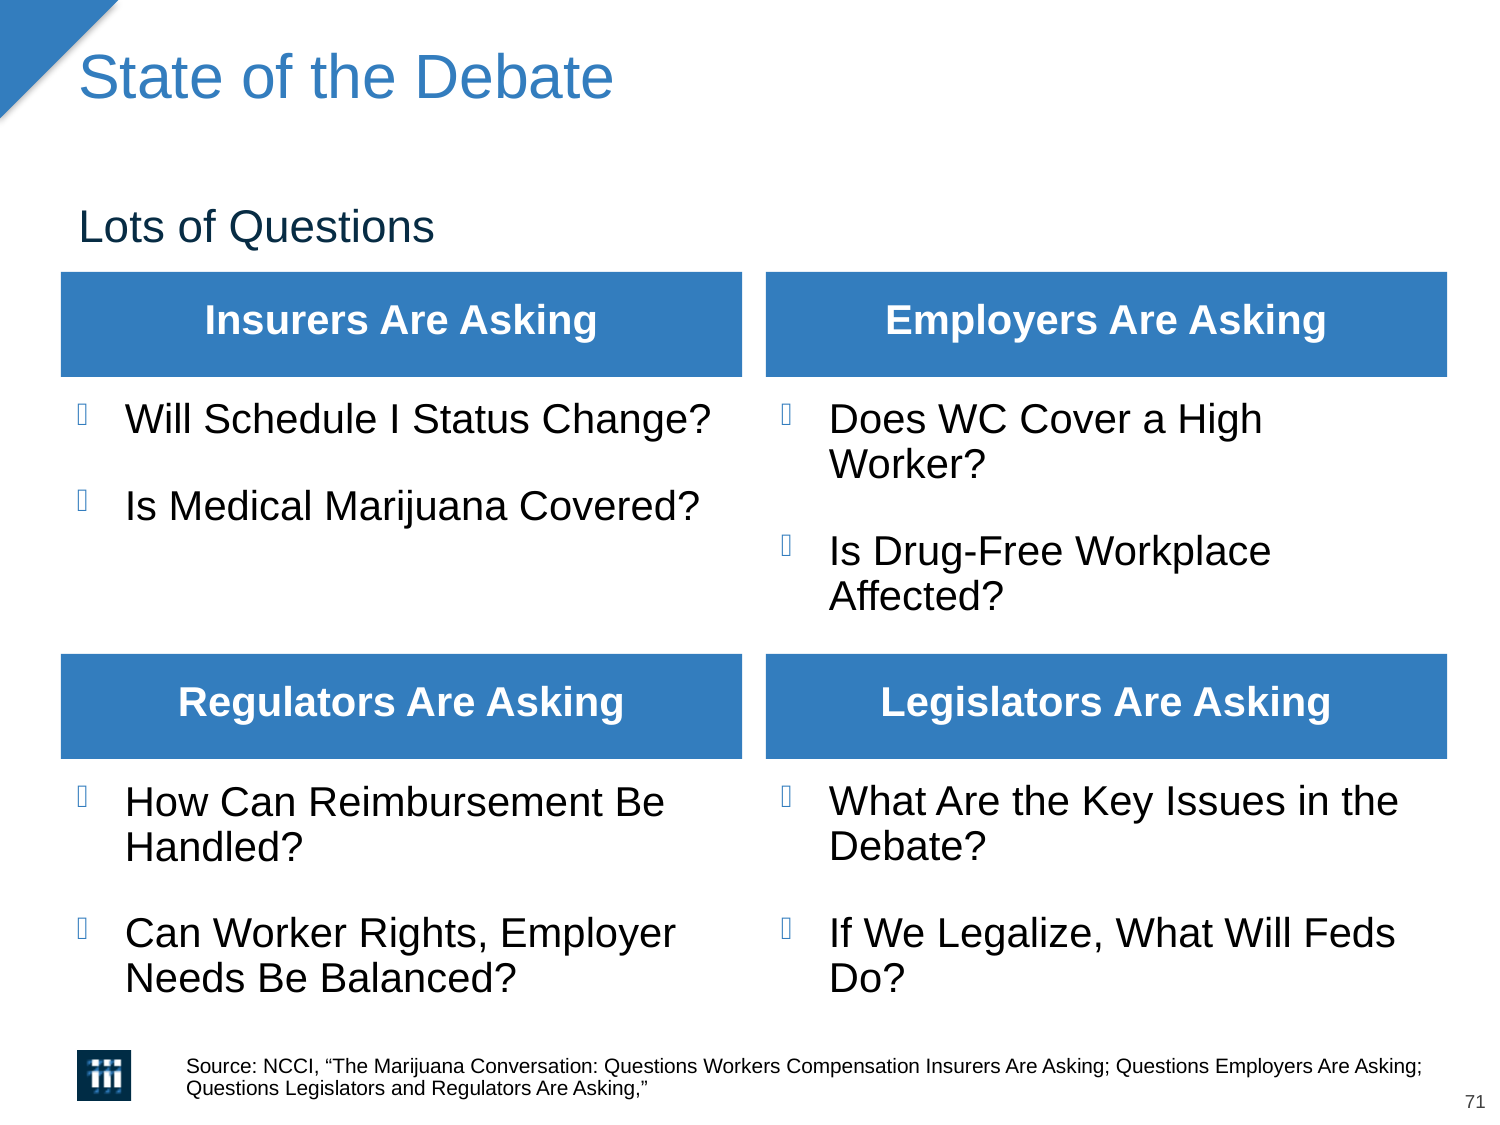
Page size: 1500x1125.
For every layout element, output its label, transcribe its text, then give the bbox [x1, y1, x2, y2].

list Does WC Cover a High Worker? Is Drug-Free Workplace Affected? [765, 390, 1447, 623]
list How Can Reimbursement Be Handled? Can Worker Rights, Employer Needs Be Balanced? [61, 772, 743, 1005]
list Regulators Are Asking [60, 653, 743, 759]
list Legislators Are Asking [765, 653, 1448, 759]
list Will Schedule I Status Change? Is Medical Marijuana Covered? [61, 389, 743, 623]
list Lots of Questions [63, 195, 1450, 261]
title State of the Debate [63, 37, 1451, 194]
list What Are the Key Issues in the Debate? If We Legalize, What Will Feds Do? [765, 772, 1448, 1005]
list Employers Are Asking [765, 271, 1448, 377]
list Source: NCCI, “The Marijuana Conversation: Questions Workers Compensation Insurers Are Asking; Questions Employers Are Asking; Questions Legislators and Regulators Are Asking,” [186, 1031, 1446, 1101]
list Insurers Are Asking [60, 271, 743, 377]
